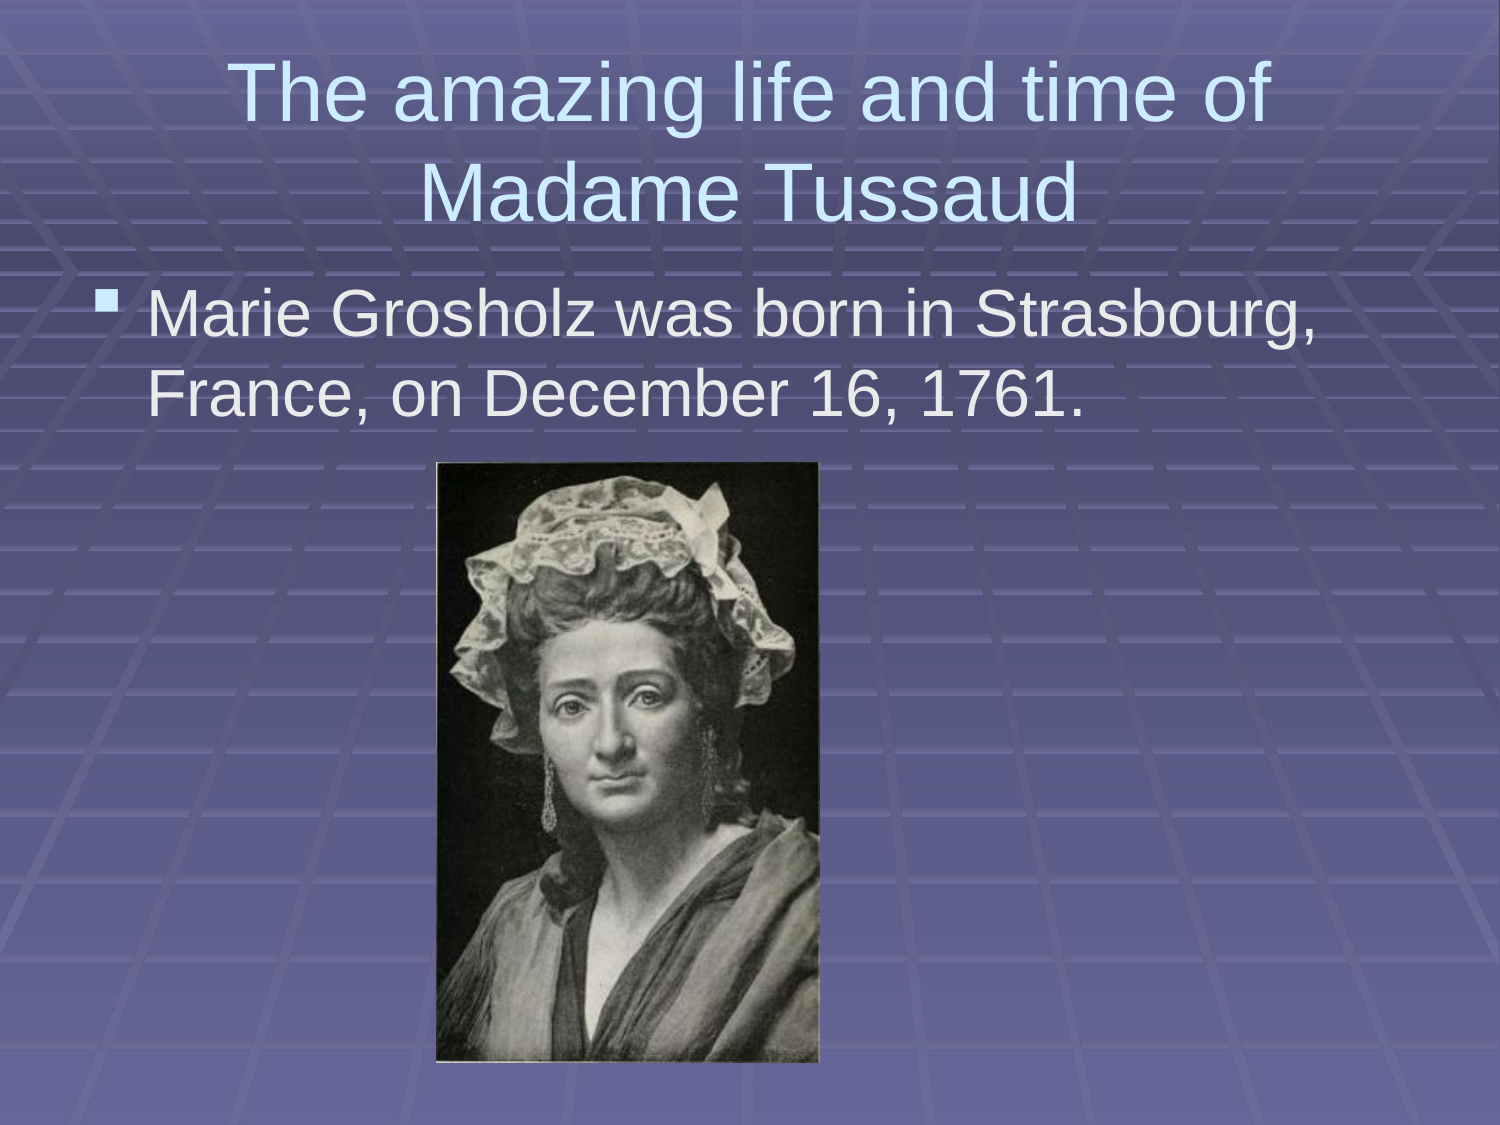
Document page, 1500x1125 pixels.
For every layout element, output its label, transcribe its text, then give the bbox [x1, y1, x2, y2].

picture [435, 462, 820, 1063]
list Marie Grosholz was born in Strasbourg, France, on December 16, 1761. [74, 261, 1425, 1001]
title The amazing life and time of Madame Tussaud [74, 44, 1425, 233]
